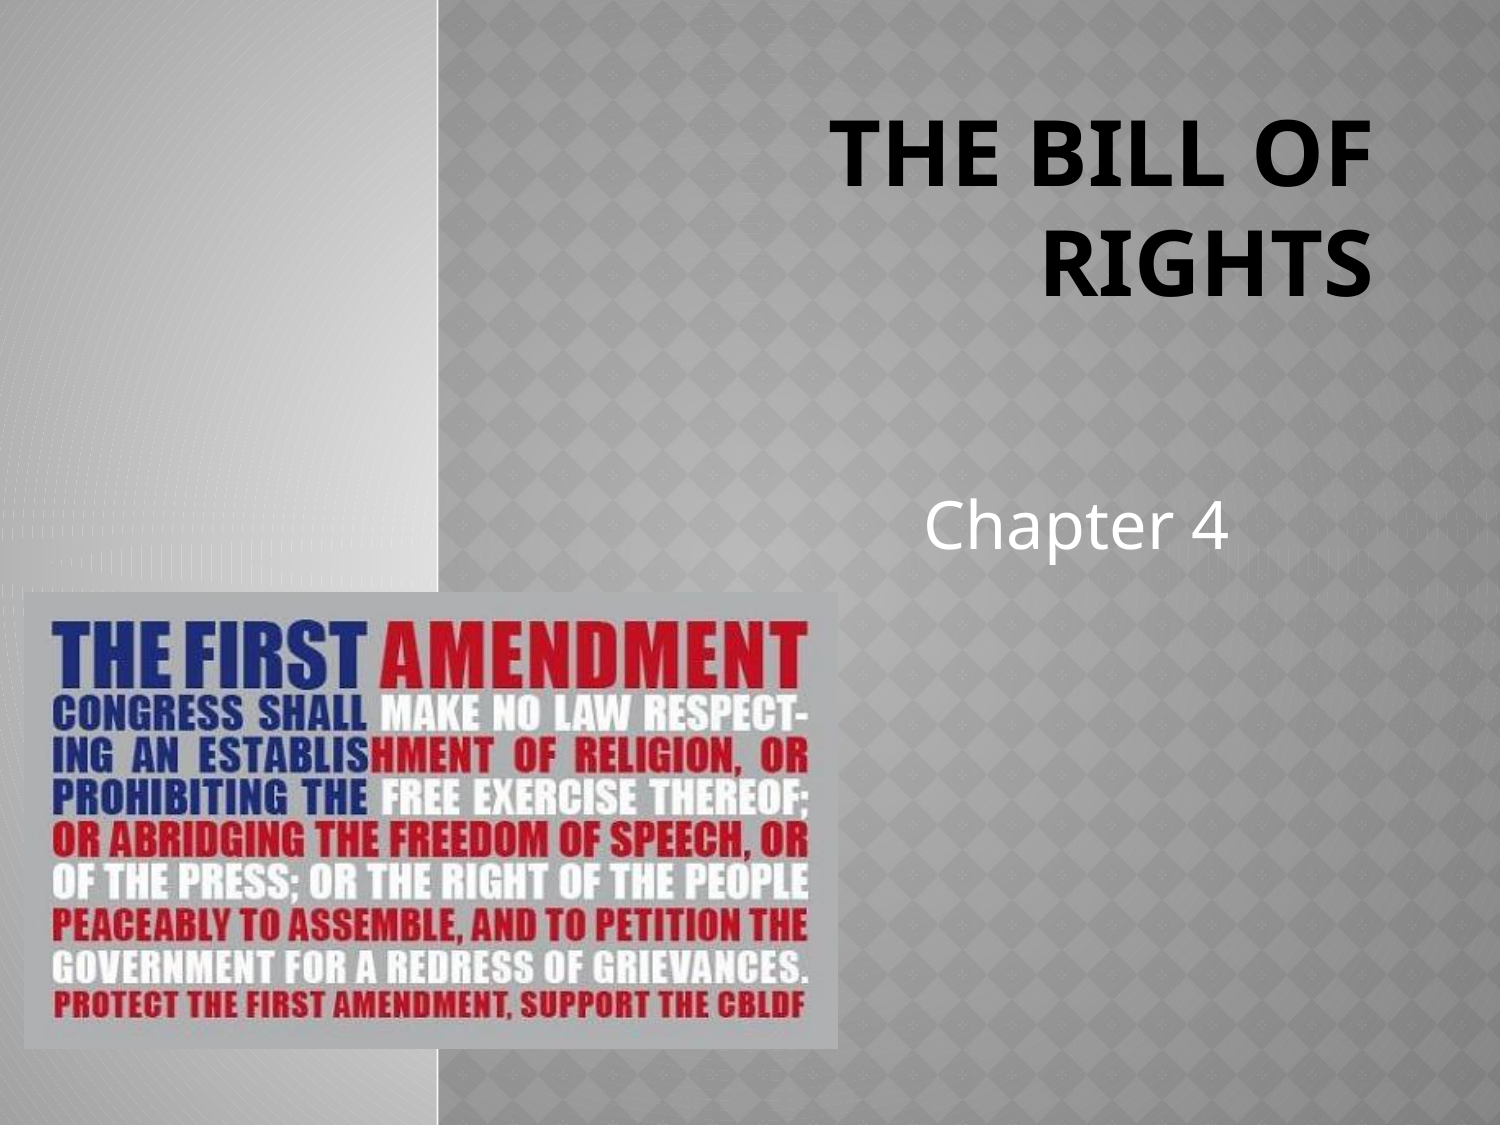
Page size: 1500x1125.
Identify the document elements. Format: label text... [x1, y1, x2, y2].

title The Bill of Rights [474, 87, 1390, 558]
subtitle Chapter 4 [212, 474, 1263, 763]
picture [24, 591, 838, 1049]
